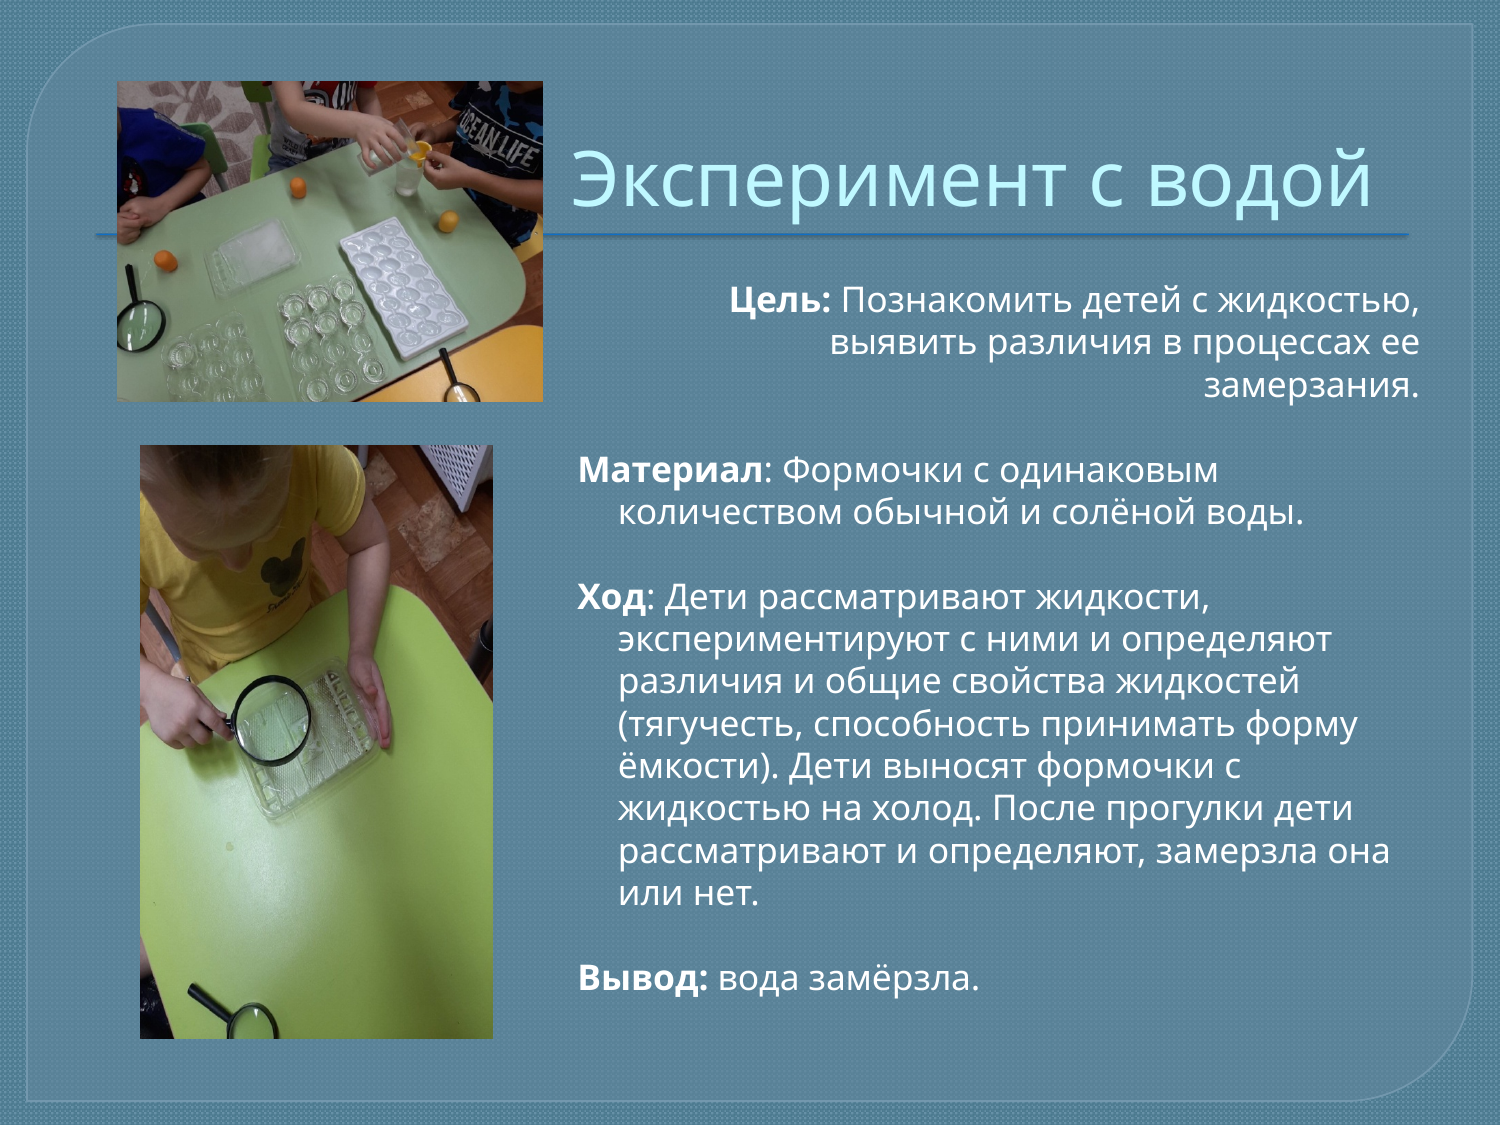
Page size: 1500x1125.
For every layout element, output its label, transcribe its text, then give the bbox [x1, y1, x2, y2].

picture [140, 445, 493, 1040]
picture [116, 81, 543, 402]
list Цель: Познакомить детей с жидкостью, выявить различия в процессах ее замерзания. Материал: Формочки с одинаковым количеством обычной и солёной воды. Ход: Дети рассматривают жидкости, экспериментируют с ними и определяют различия и общие свойства жидкостей (тягучесть, способность принимать форму ёмкости). Дети выносят формочки с жидкостью на холод. После прогулки дети рассматривают и определяют, замерзла она или нет. Вывод: вода замёрзла. [562, 270, 1436, 1013]
title Эксперимент с водой [75, 41, 1425, 230]
